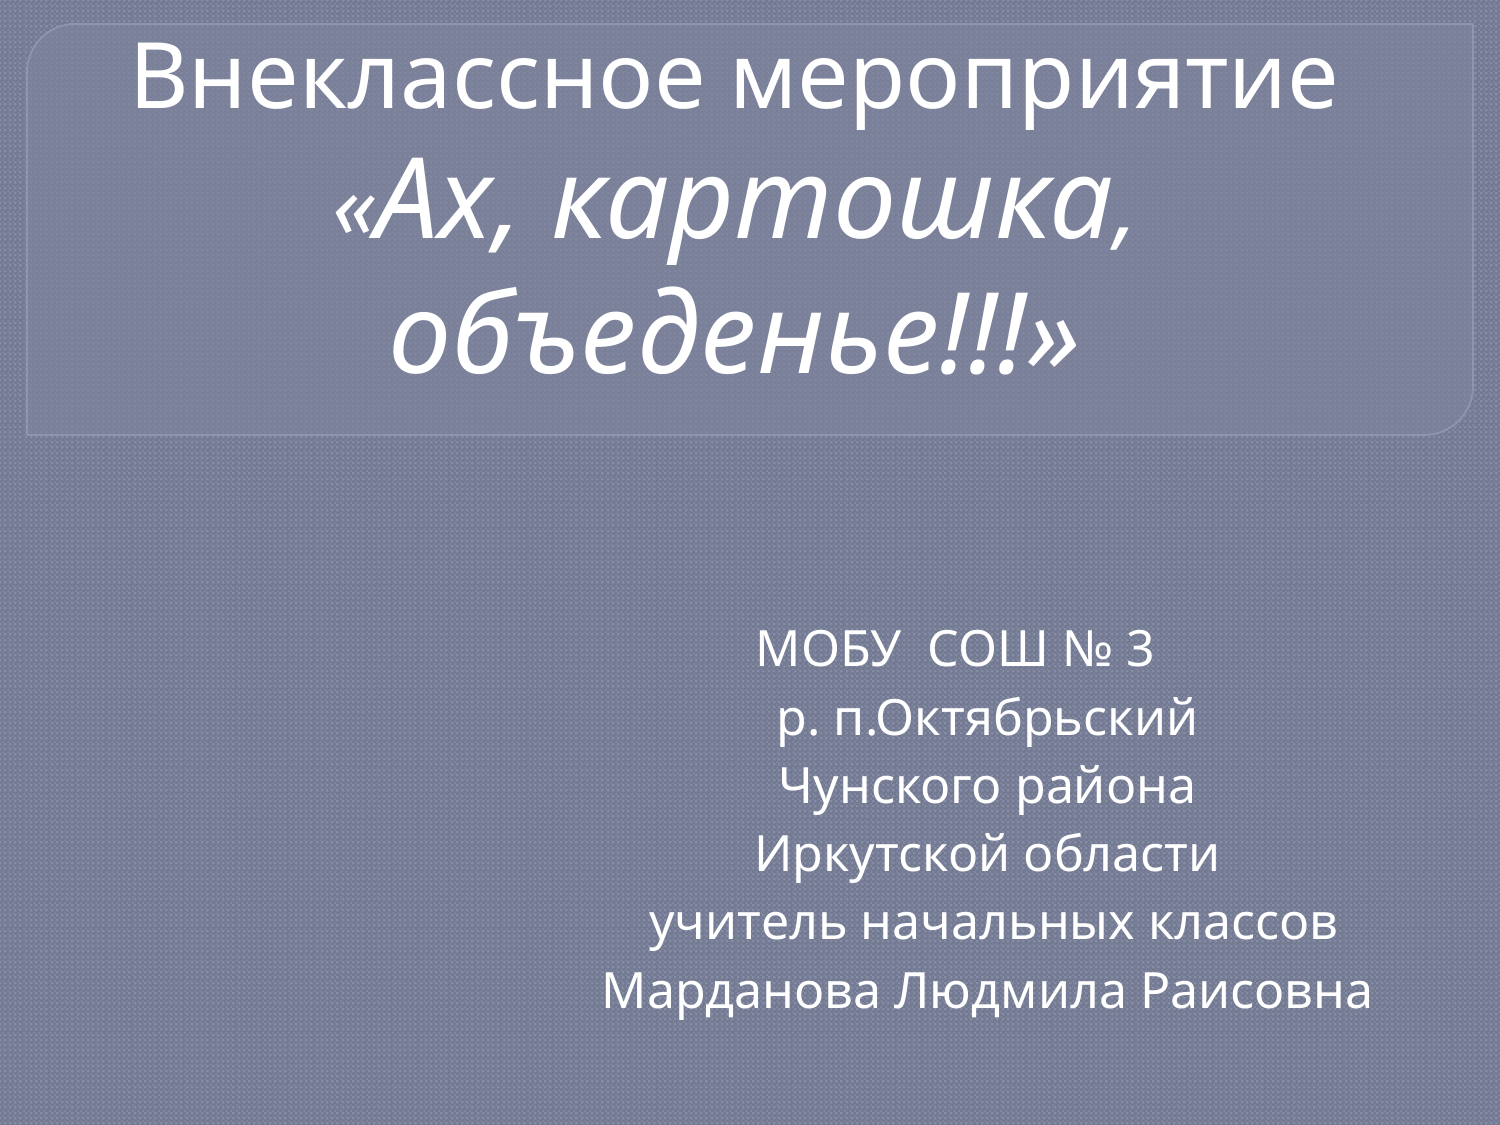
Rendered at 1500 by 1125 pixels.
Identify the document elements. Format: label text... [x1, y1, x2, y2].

title Внеклассное мероприятие «Ах, картошка, объеденье!!!» [112, 187, 1388, 504]
subtitle МОБУ СОШ № 3 р. п.Октябрьский Чунского района Иркутской области учитель начальных классов Марданова Людмила Раисовна [492, 609, 1442, 1055]
